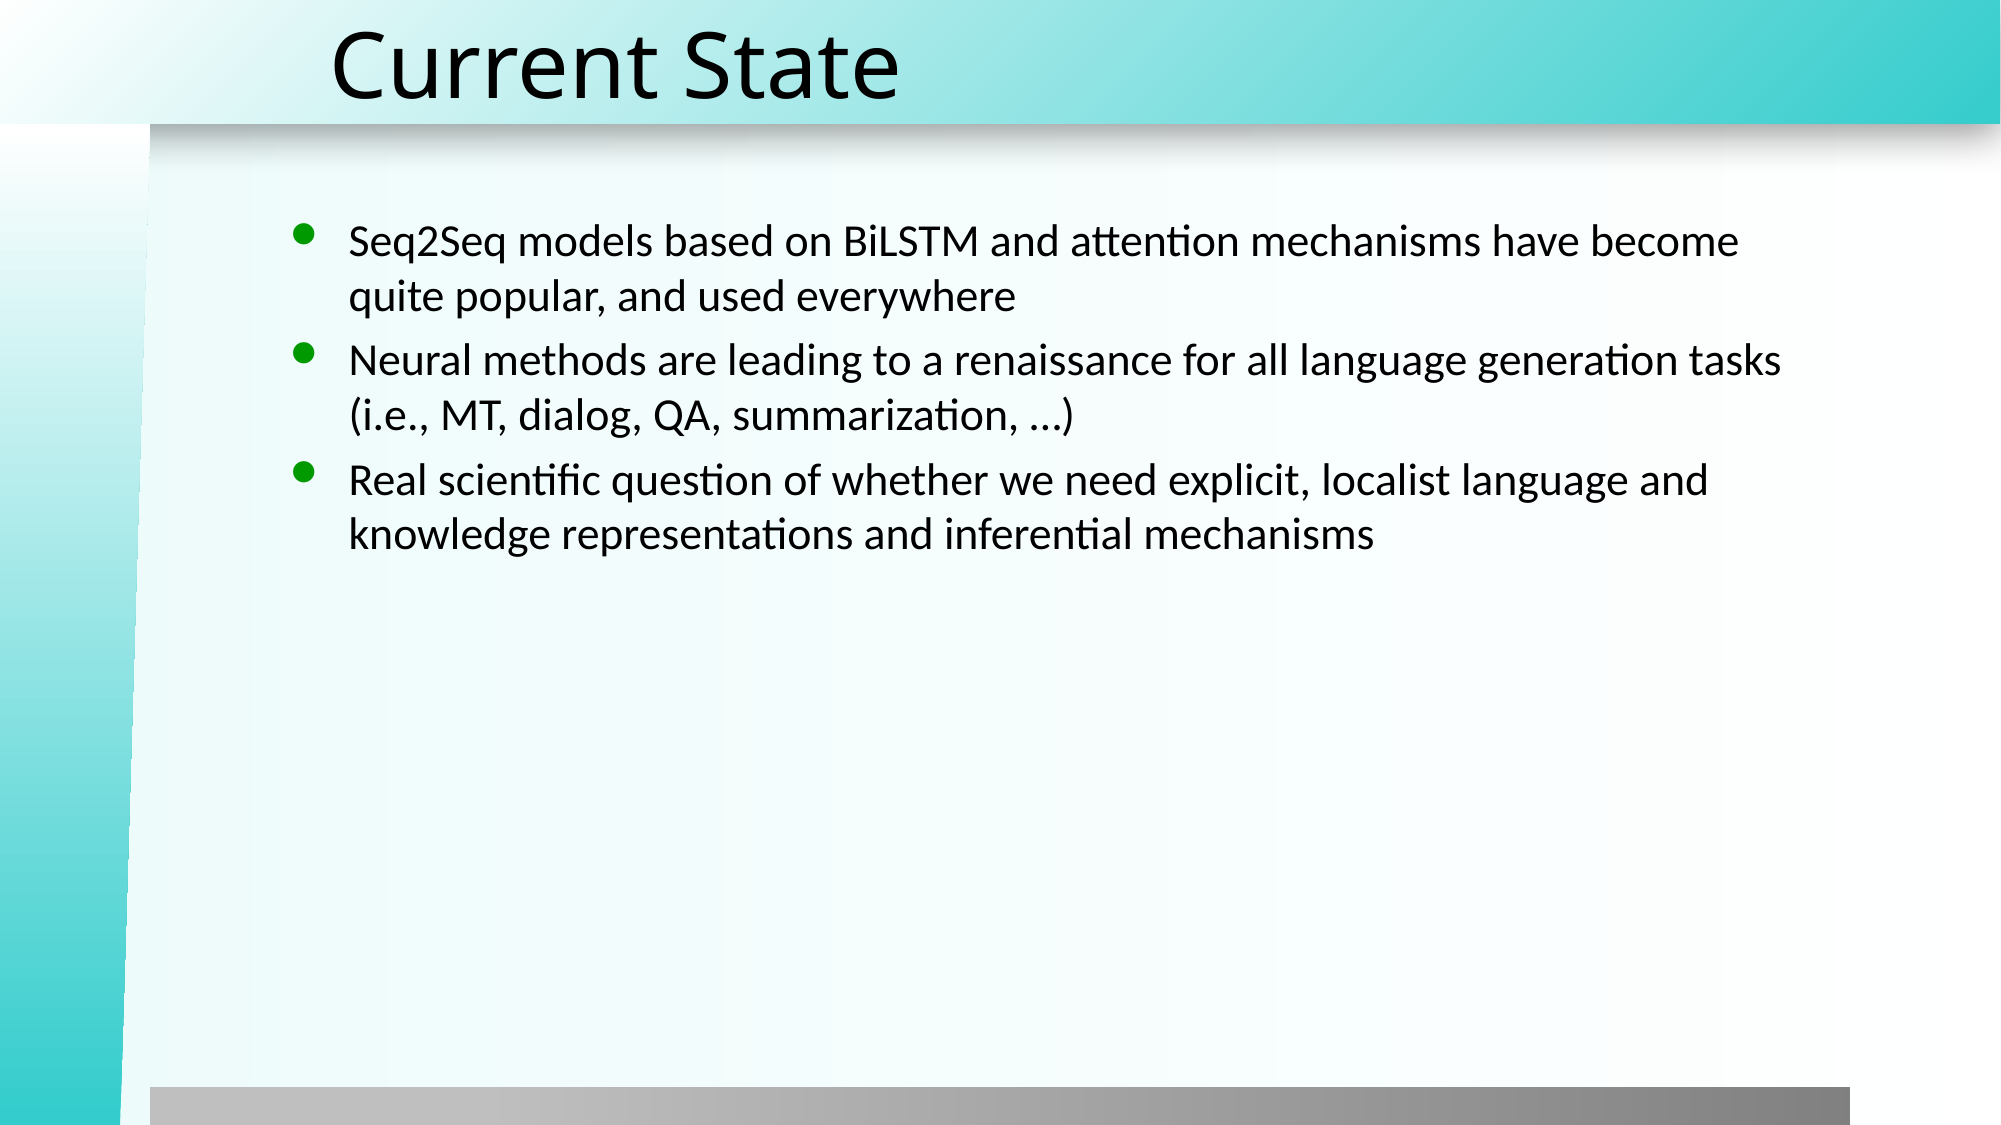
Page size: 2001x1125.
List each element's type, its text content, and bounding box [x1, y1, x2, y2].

title Current State [313, 0, 2000, 125]
list Seq2Seq models based on BiLSTM and attention mechanisms have become quite popular, and used everywhere Neural methods are leading to a renaissance for all language generation tasks (i.e., MT, dialog, QA, summarization, …) Real scientific question of whether we need explicit, localist language and knowledge representations and inferential mechanisms [274, 203, 1851, 1073]
